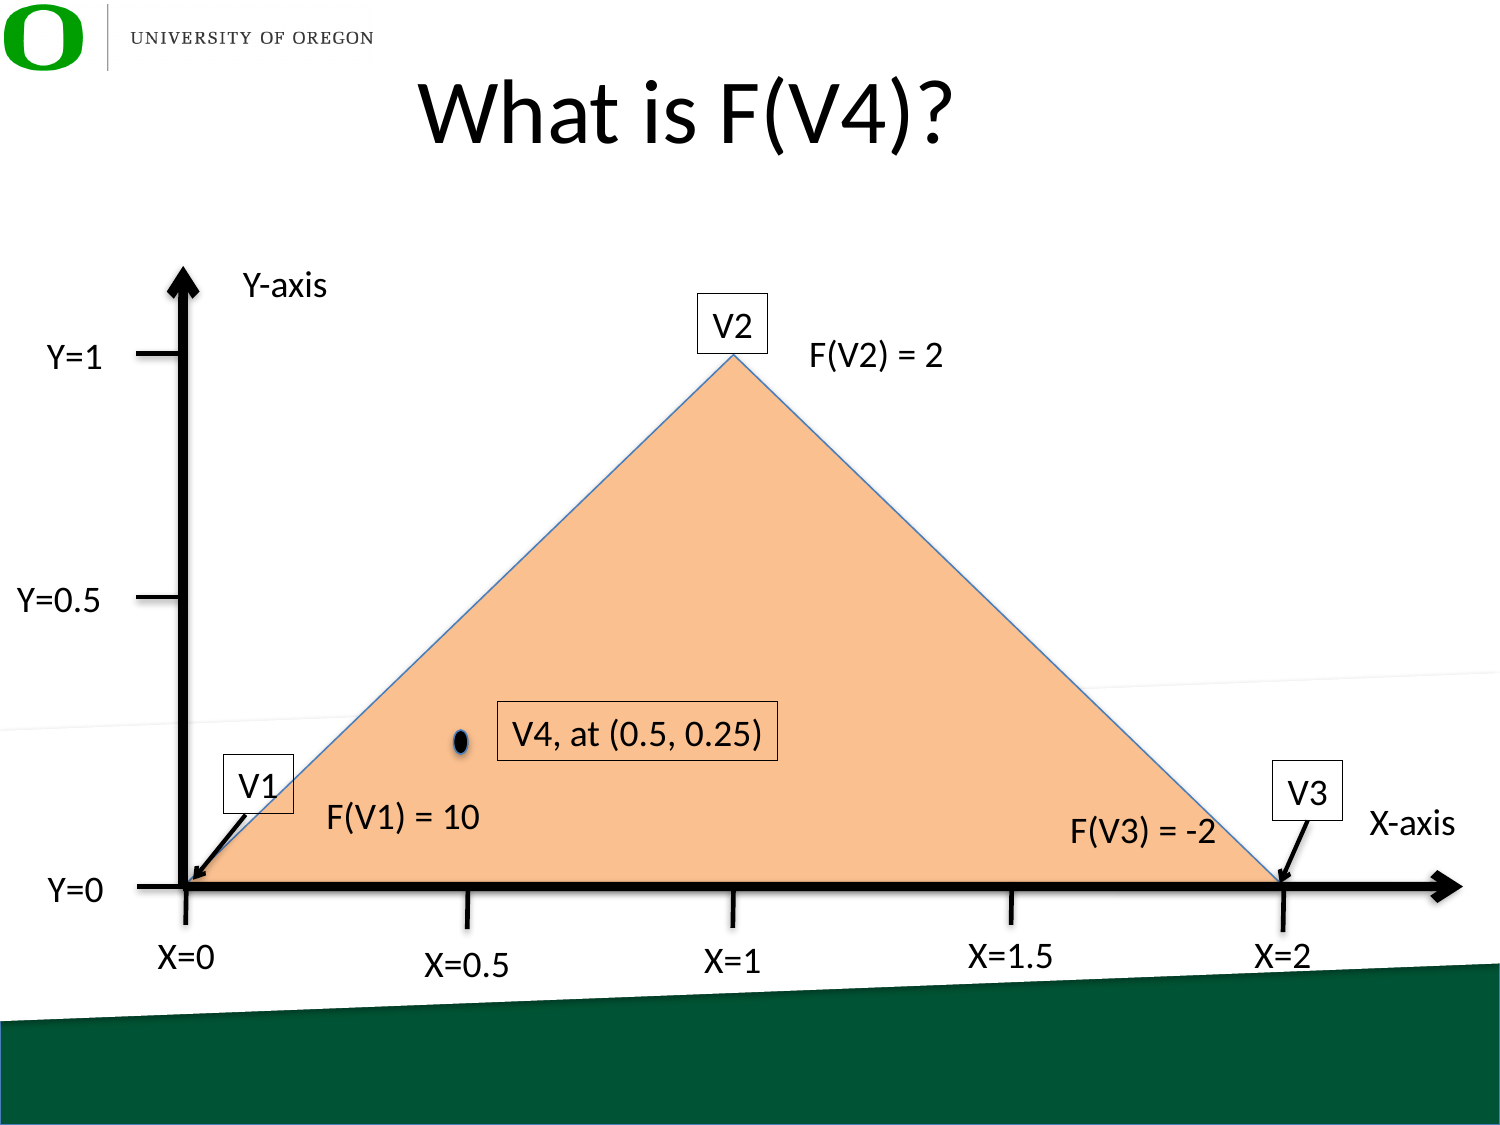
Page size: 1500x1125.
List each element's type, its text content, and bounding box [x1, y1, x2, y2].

text_box X=1.5 [953, 923, 1069, 984]
text_box V1 [223, 754, 294, 814]
text_box V4, at (0.5, 0.25) [497, 701, 778, 761]
text_box Y=0.5 [1, 567, 117, 628]
text_box X=0.5 [409, 932, 525, 992]
picture [4, 4, 373, 71]
text_box [250, 354, 1273, 880]
text_box X=1 [689, 929, 777, 989]
text_box V2 [697, 293, 768, 354]
text_box X-axis [1354, 791, 1472, 851]
text_box F(V1) = 10 [311, 784, 495, 845]
text_box Y=0 [32, 857, 119, 918]
text_box F(V3) = -2 [1055, 799, 1232, 859]
text_box [452, 729, 469, 755]
text_box X=2 [1239, 923, 1327, 984]
title What is F(V4)? [100, 25, 1276, 189]
text_box V3 [1272, 760, 1343, 821]
text_box F(V2) = 2 [794, 323, 959, 383]
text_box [192, 814, 246, 881]
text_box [1279, 821, 1308, 884]
table_cell [1279, 923, 1285, 935]
text_box X=0 [142, 924, 230, 985]
text_box Y=1 [31, 324, 118, 384]
text_box Y-axis [228, 253, 343, 313]
